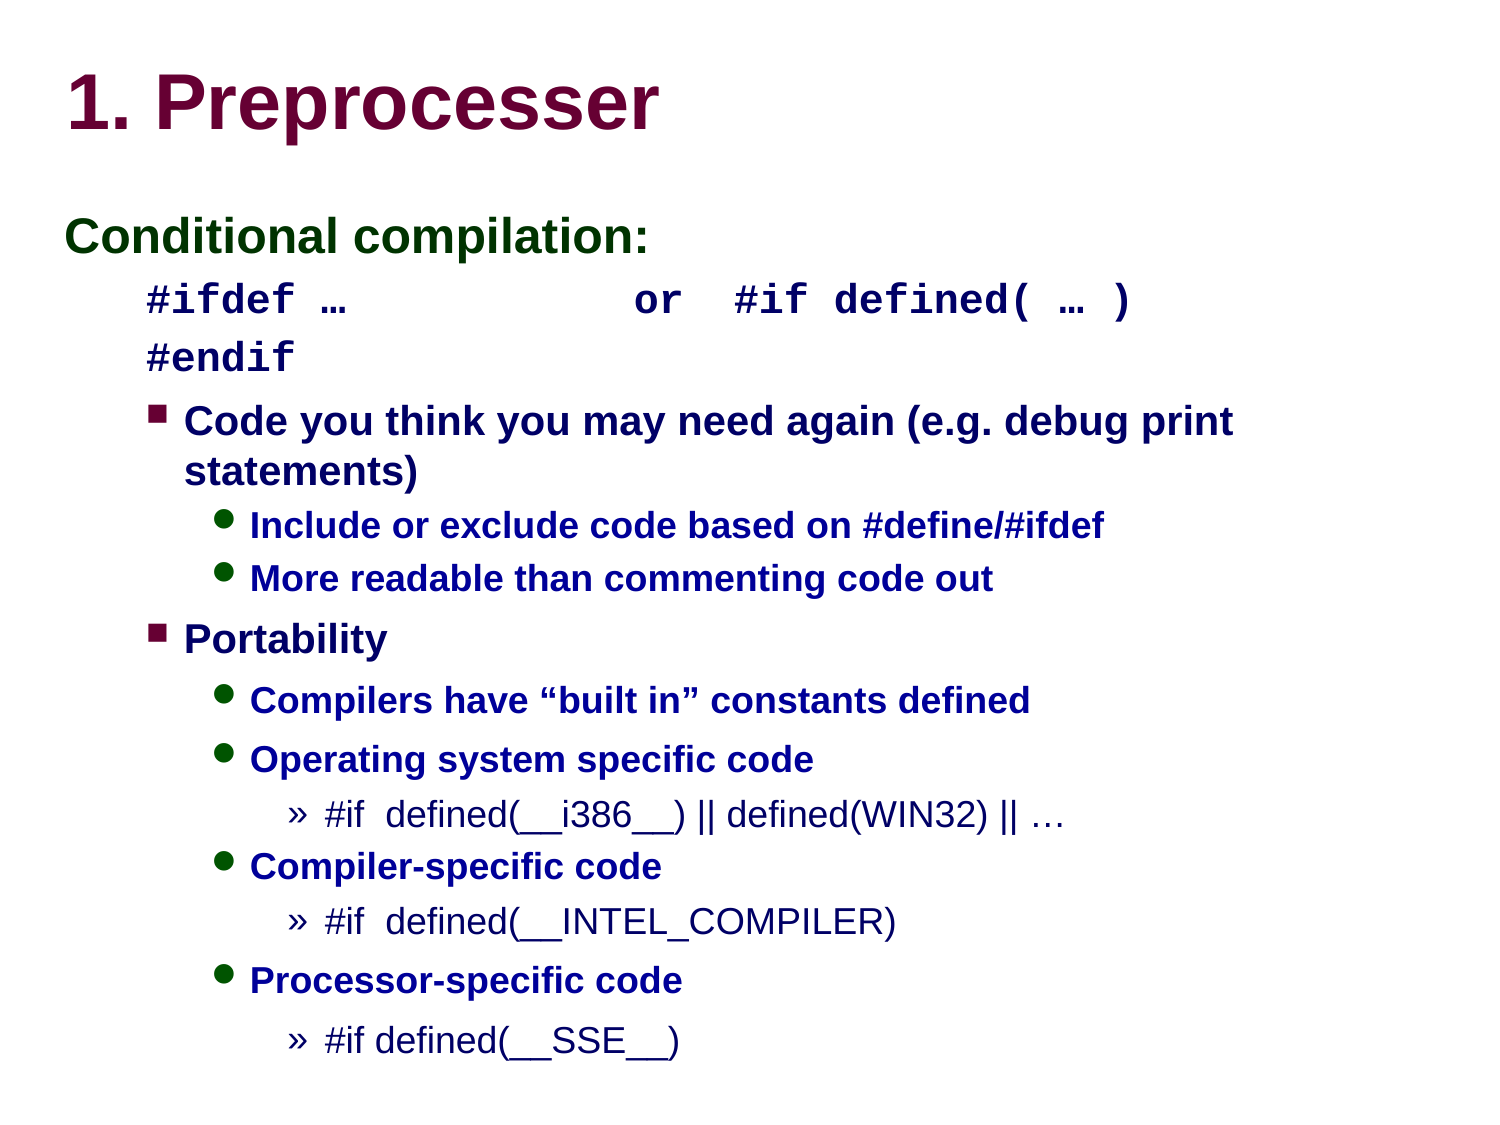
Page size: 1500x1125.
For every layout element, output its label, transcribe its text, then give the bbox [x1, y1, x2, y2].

text_box Conditional compilation: #ifdef … or #if defined( … ) #endif Code you think you may need again (e.g. debug print statements)‏ Include or exclude code based on #define/#ifdef More readable than commenting code out Portability Compilers have “built in” constants defined Operating system specific code #if defined(__i386__) || defined(WIN32) || … Compiler-specific code #if defined(__INTEL_COMPILER) Processor-specific code #if defined(__SSE__) [47, 200, 1411, 1069]
text_box 1. Preprocesser [66, 40, 1497, 169]
